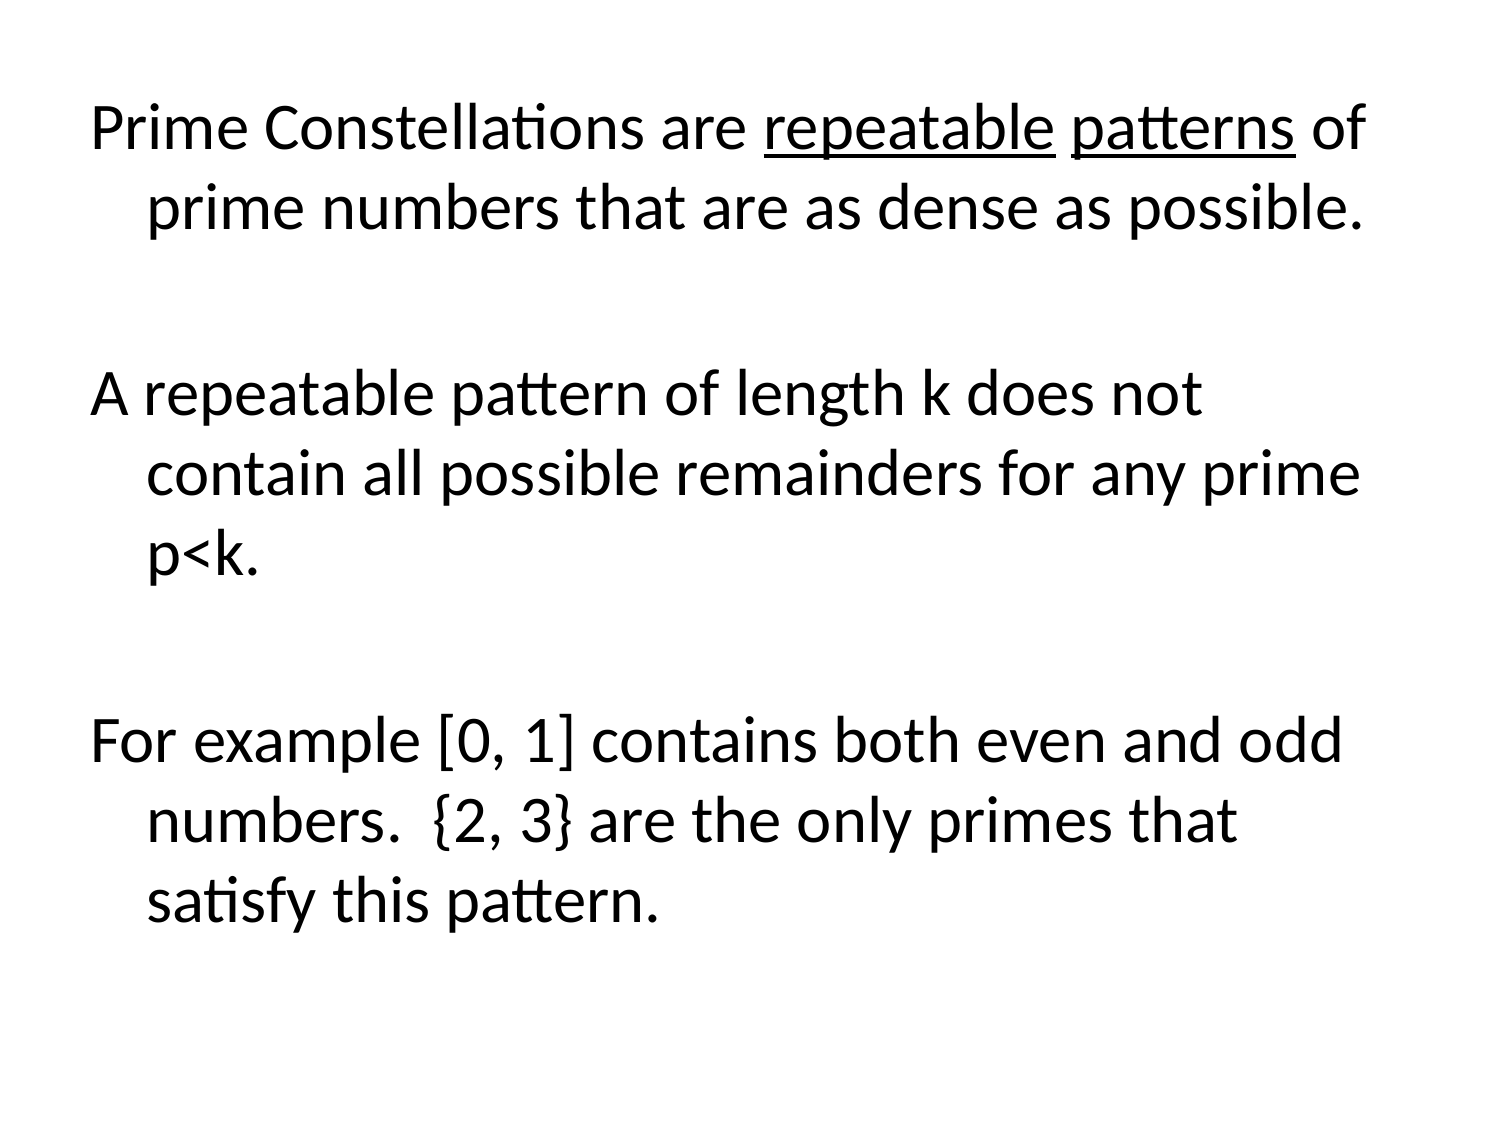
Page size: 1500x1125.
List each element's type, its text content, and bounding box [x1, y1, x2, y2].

list Prime Constellations are repeatable patterns of prime numbers that are as dense as possible. A repeatable pattern of length k does not contain all possible remainders for any prime p<k. For example [0, 1] contains both even and odd numbers. {2, 3} are the only primes that satisfy this pattern. [75, 75, 1425, 1005]
